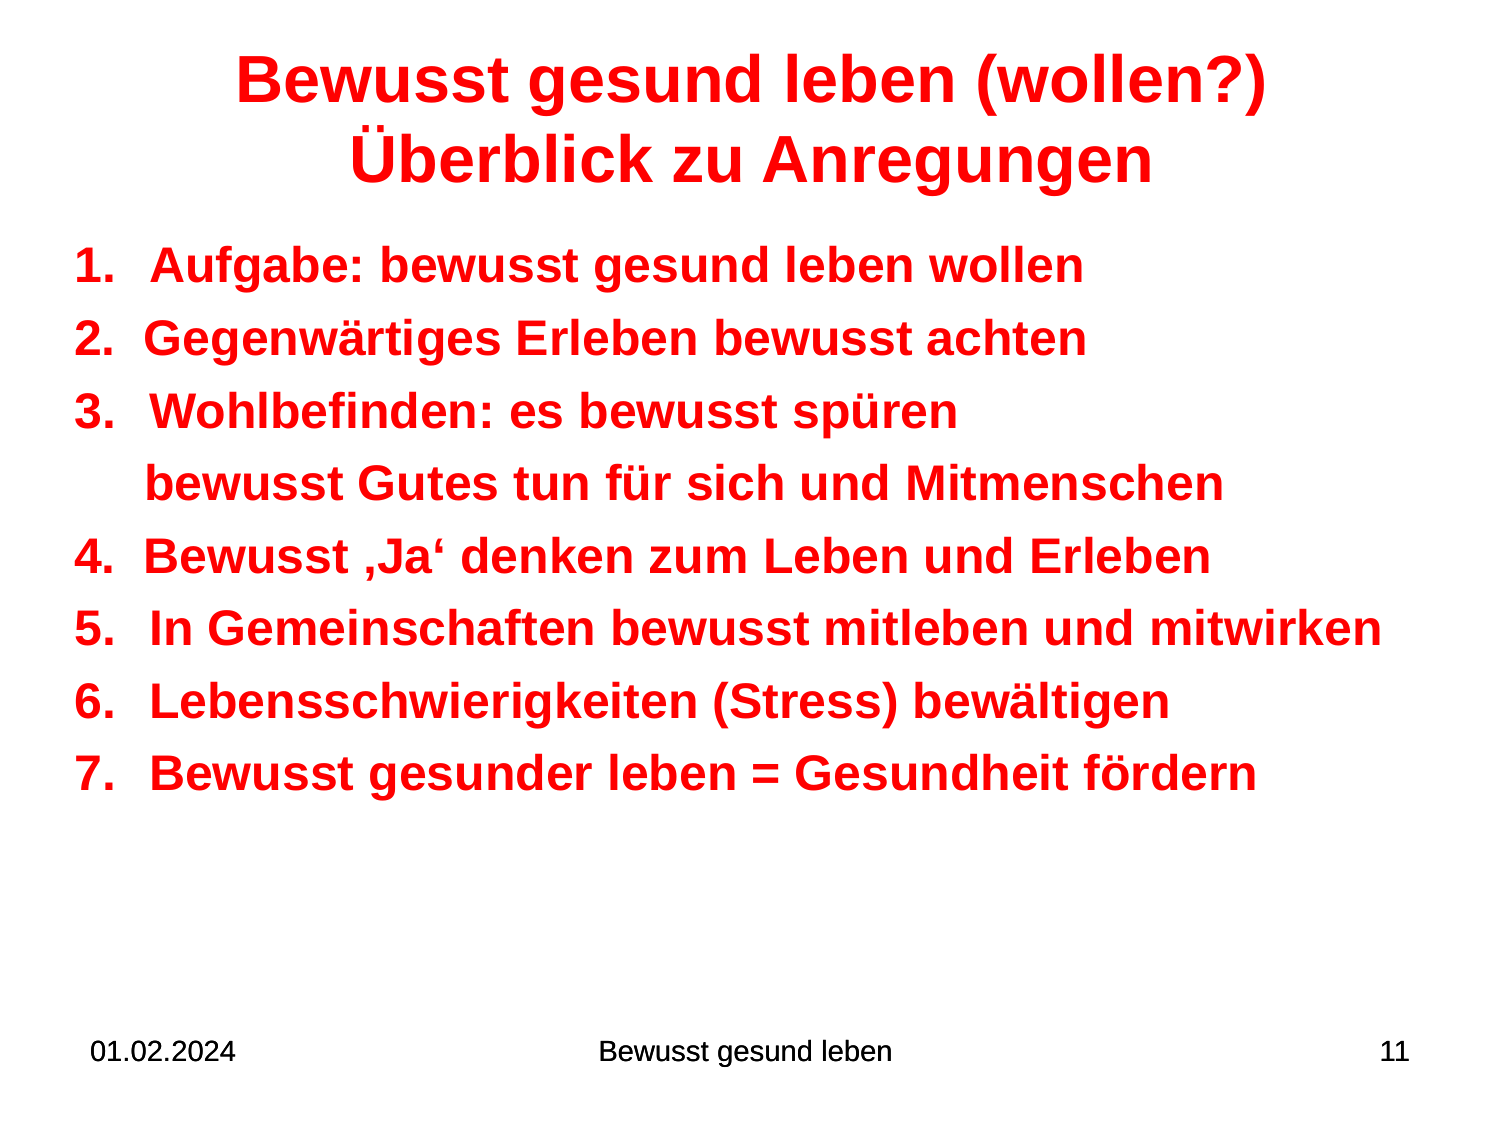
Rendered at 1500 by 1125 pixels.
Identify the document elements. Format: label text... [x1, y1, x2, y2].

list Aufgabe: bewusst gesund leben wollen 2. Gegenwärtiges Erleben bewusst achten Wohlbefinden: es bewusst spüren bewusst Gutes tun für sich und Mitmenschen 4. Bewusst ‚Ja‘ denken zum Leben und Erleben In Gemeinschaften bewusst mitleben und mitwirken Lebensschwierigkeiten (Stress) bewältigen Bewusst gesunder leben = Gesundheit fördern [59, 231, 1462, 1047]
slide_number 11 [1074, 1024, 1425, 1103]
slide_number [75, 1024, 425, 1103]
title Bewusst gesund leben (wollen?) Überblick zu Anregungen [37, 24, 1467, 197]
footer Bewusst gesund leben [512, 1024, 988, 1103]
